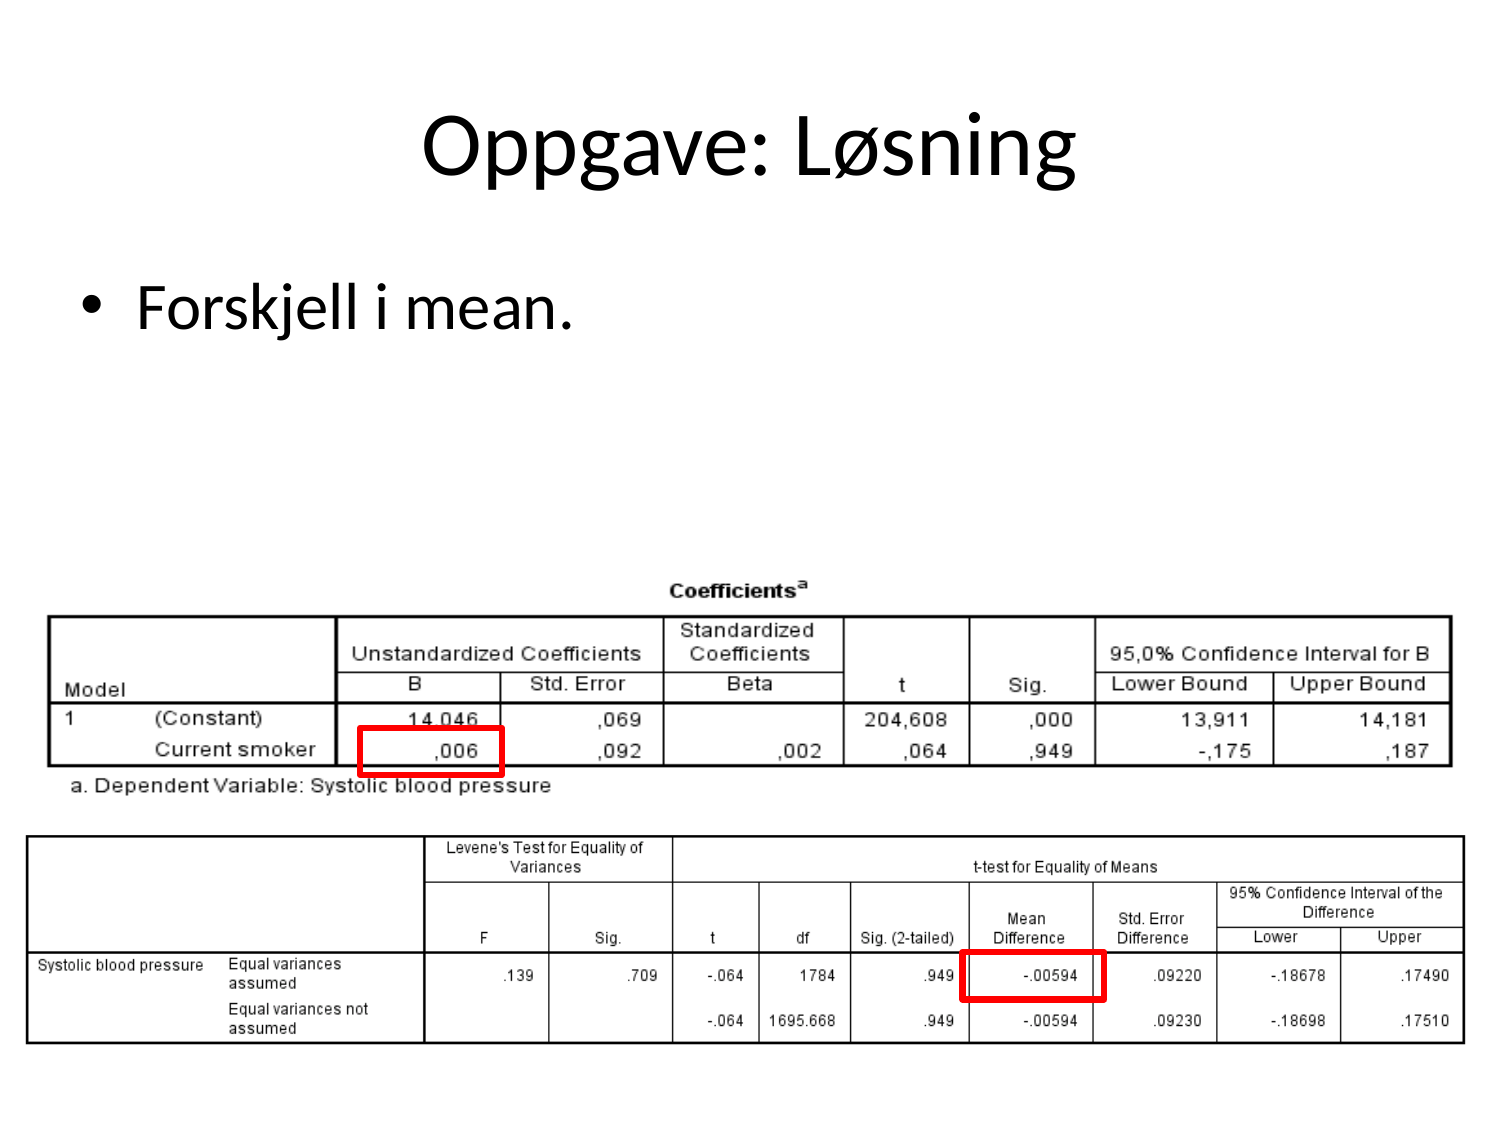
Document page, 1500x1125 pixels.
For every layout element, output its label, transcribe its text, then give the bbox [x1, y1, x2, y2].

picture [12, 562, 1500, 1056]
title Oppgave: Løsning [75, 45, 1425, 233]
list Forskjell i mean. [64, 255, 1436, 492]
